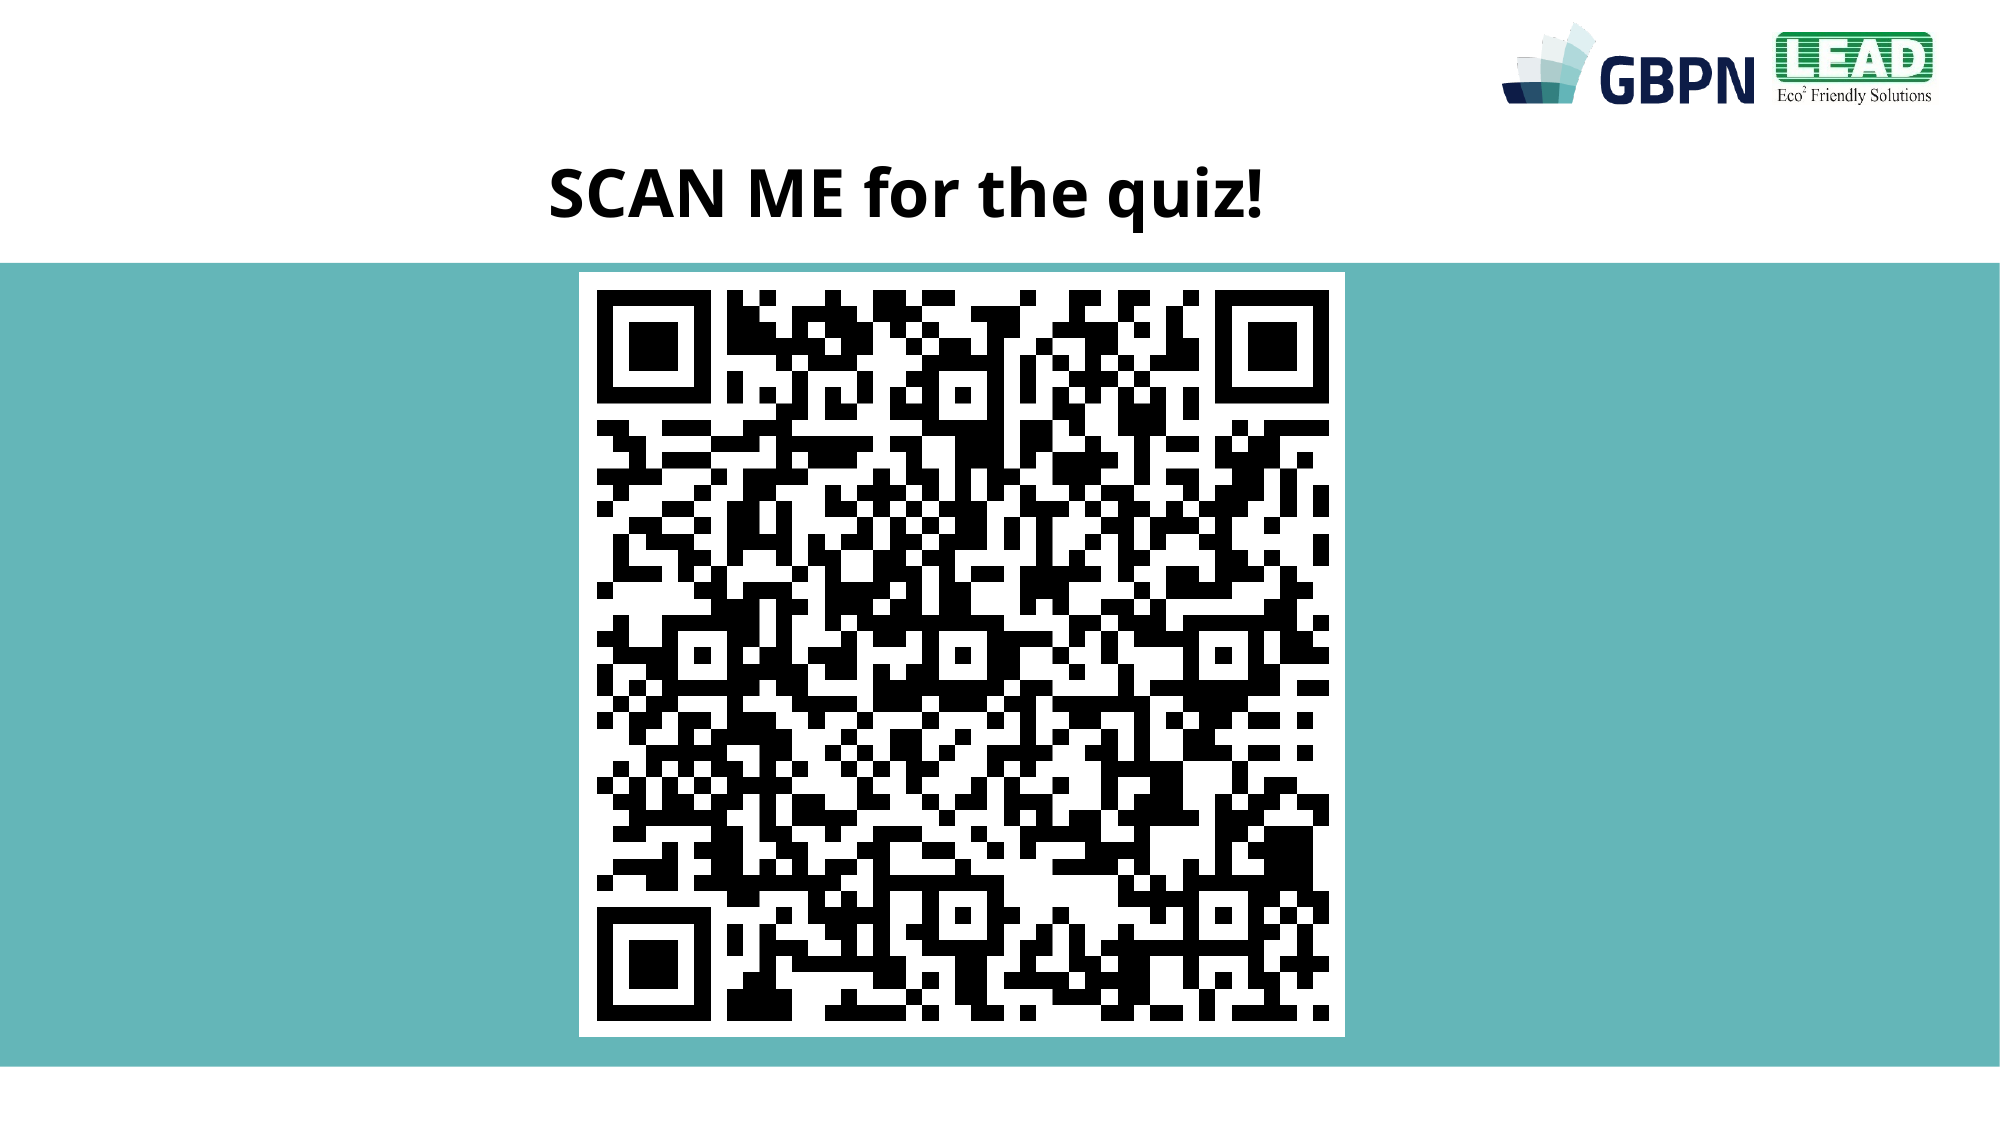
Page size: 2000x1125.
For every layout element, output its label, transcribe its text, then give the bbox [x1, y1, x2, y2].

picture [1497, 20, 1758, 106]
picture [579, 271, 1345, 1038]
text_box [0, 262, 2000, 1067]
text_box SCAN ME for the quiz! [469, 143, 1345, 239]
picture [1771, 31, 1939, 106]
